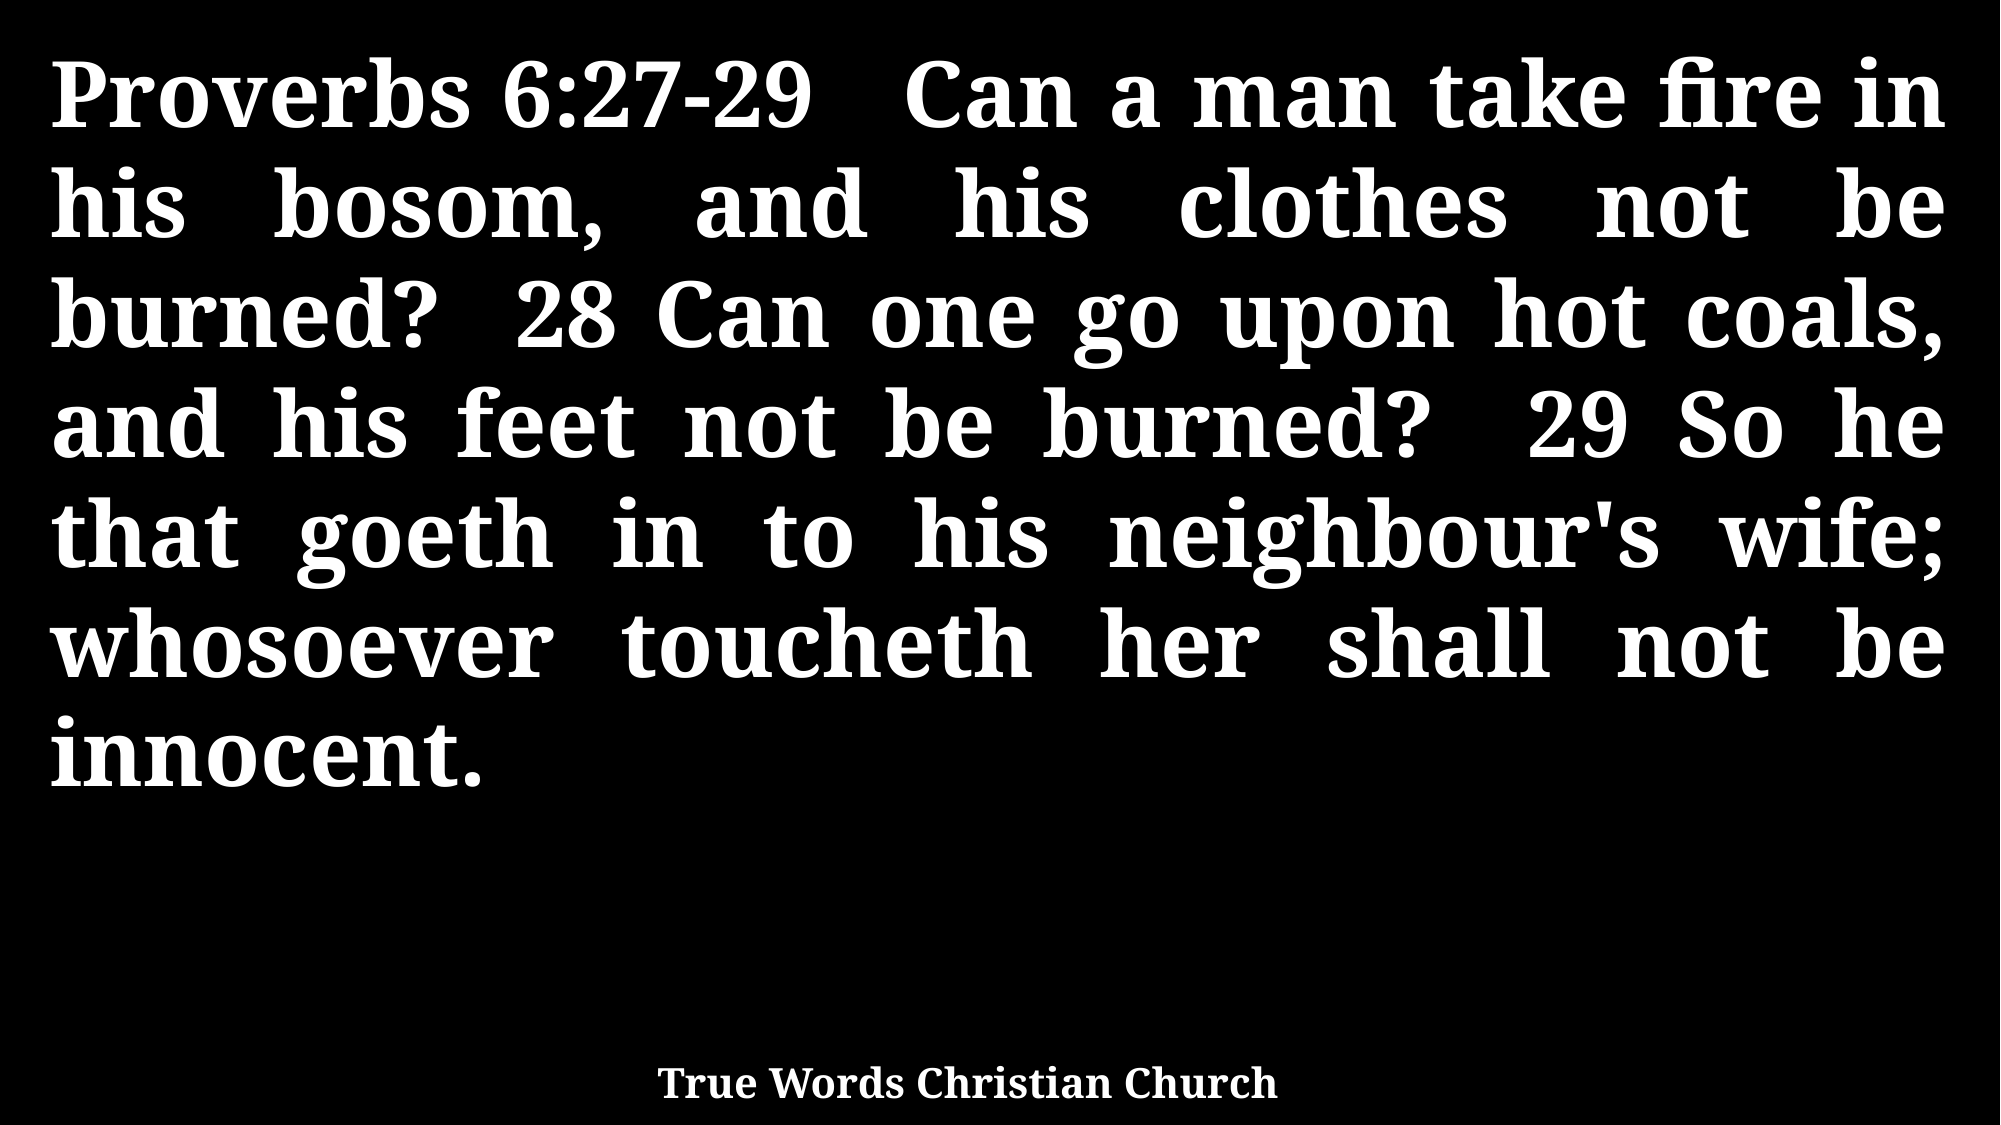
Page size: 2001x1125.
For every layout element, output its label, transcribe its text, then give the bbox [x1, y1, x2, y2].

text_box True Words Christian Church [642, 1049, 1294, 1114]
text_box Proverbs 6:27-29 Can a man take fire in his bosom, and his clothes not be burned? 28 Can one go upon hot coals, and his feet not be burned? 29 So he that goeth in to his neighbour's wife; whosoever toucheth her shall not be innocent. [35, 28, 1965, 813]
